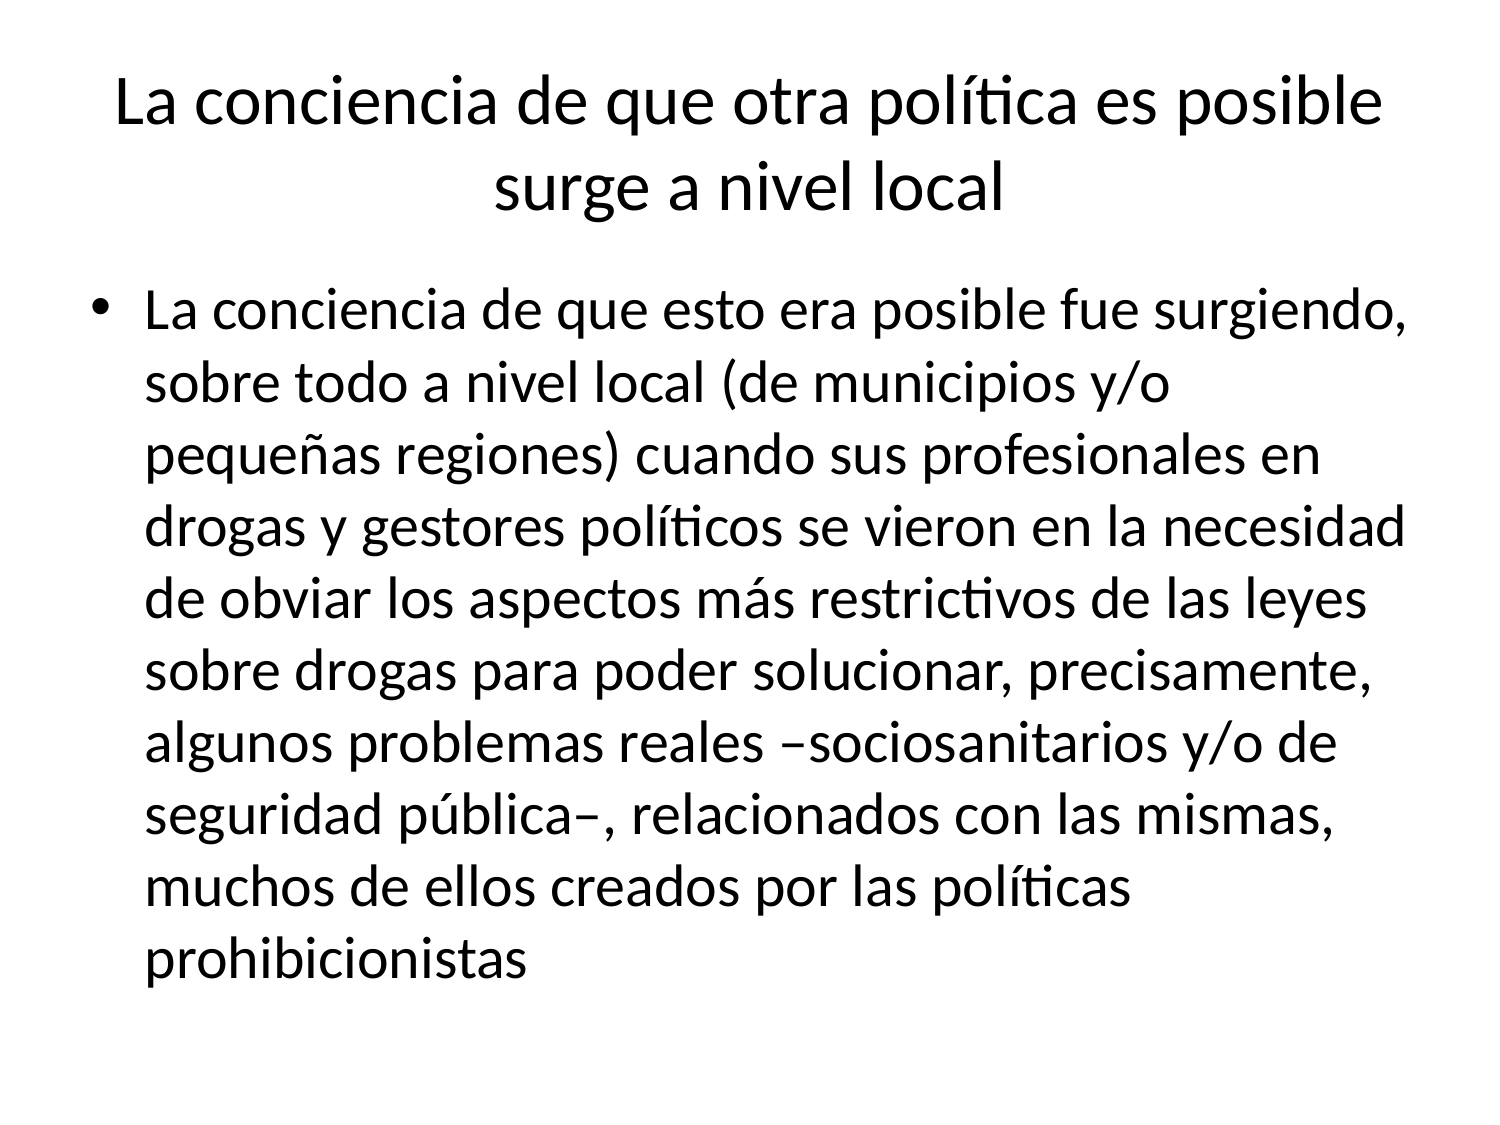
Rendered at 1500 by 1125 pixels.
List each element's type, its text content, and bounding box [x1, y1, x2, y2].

list La conciencia de que esto era posible fue surgiendo, sobre todo a nivel local (de municipios y/o pequeñas regiones) cuando sus profesionales en drogas y gestores políticos se vieron en la necesidad de obviar los aspectos más restrictivos de las leyes sobre drogas para poder solucionar, precisamente, algunos problemas reales –sociosanitarios y/o de seguridad pública–, relacionados con las mismas, muchos de ellos creados por las políticas prohibicionistas [75, 262, 1425, 1005]
title La conciencia de que otra política es posible surge a nivel local [75, 45, 1425, 233]
